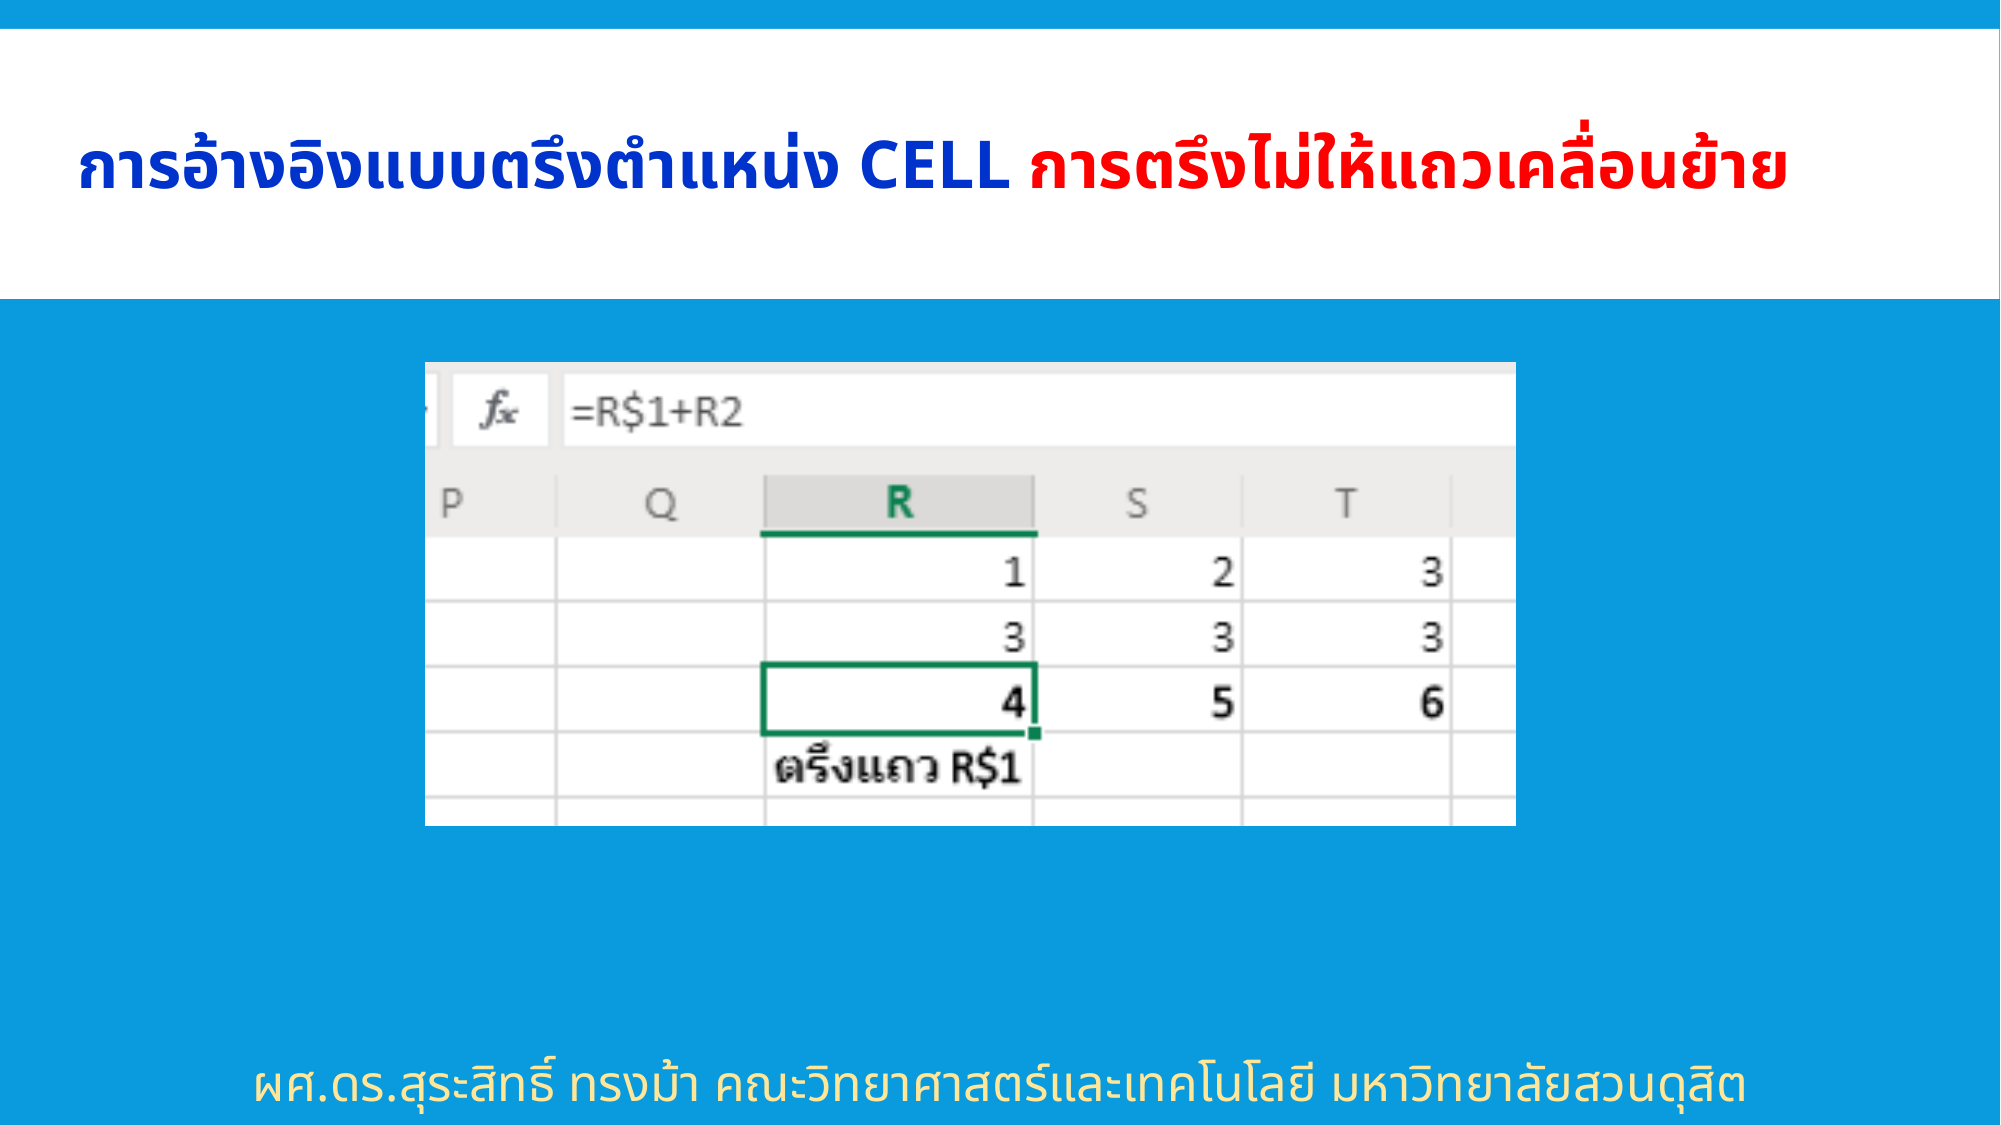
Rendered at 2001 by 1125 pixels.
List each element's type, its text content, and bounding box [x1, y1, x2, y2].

picture [426, 363, 1515, 825]
text_box ผศ.ดร.สุระสิทธิ์ ทรงม้า คณะวิทยาศาสตร์และเทคโนโลยี มหาวิทยาลัยสวนดุสิต [0, 1049, 2000, 1113]
title การอ้างอิงแบบตรึงตำแหน่ง Cell การตรึงไม่ให้แถวเคลื่อนย้าย [62, 99, 1938, 238]
